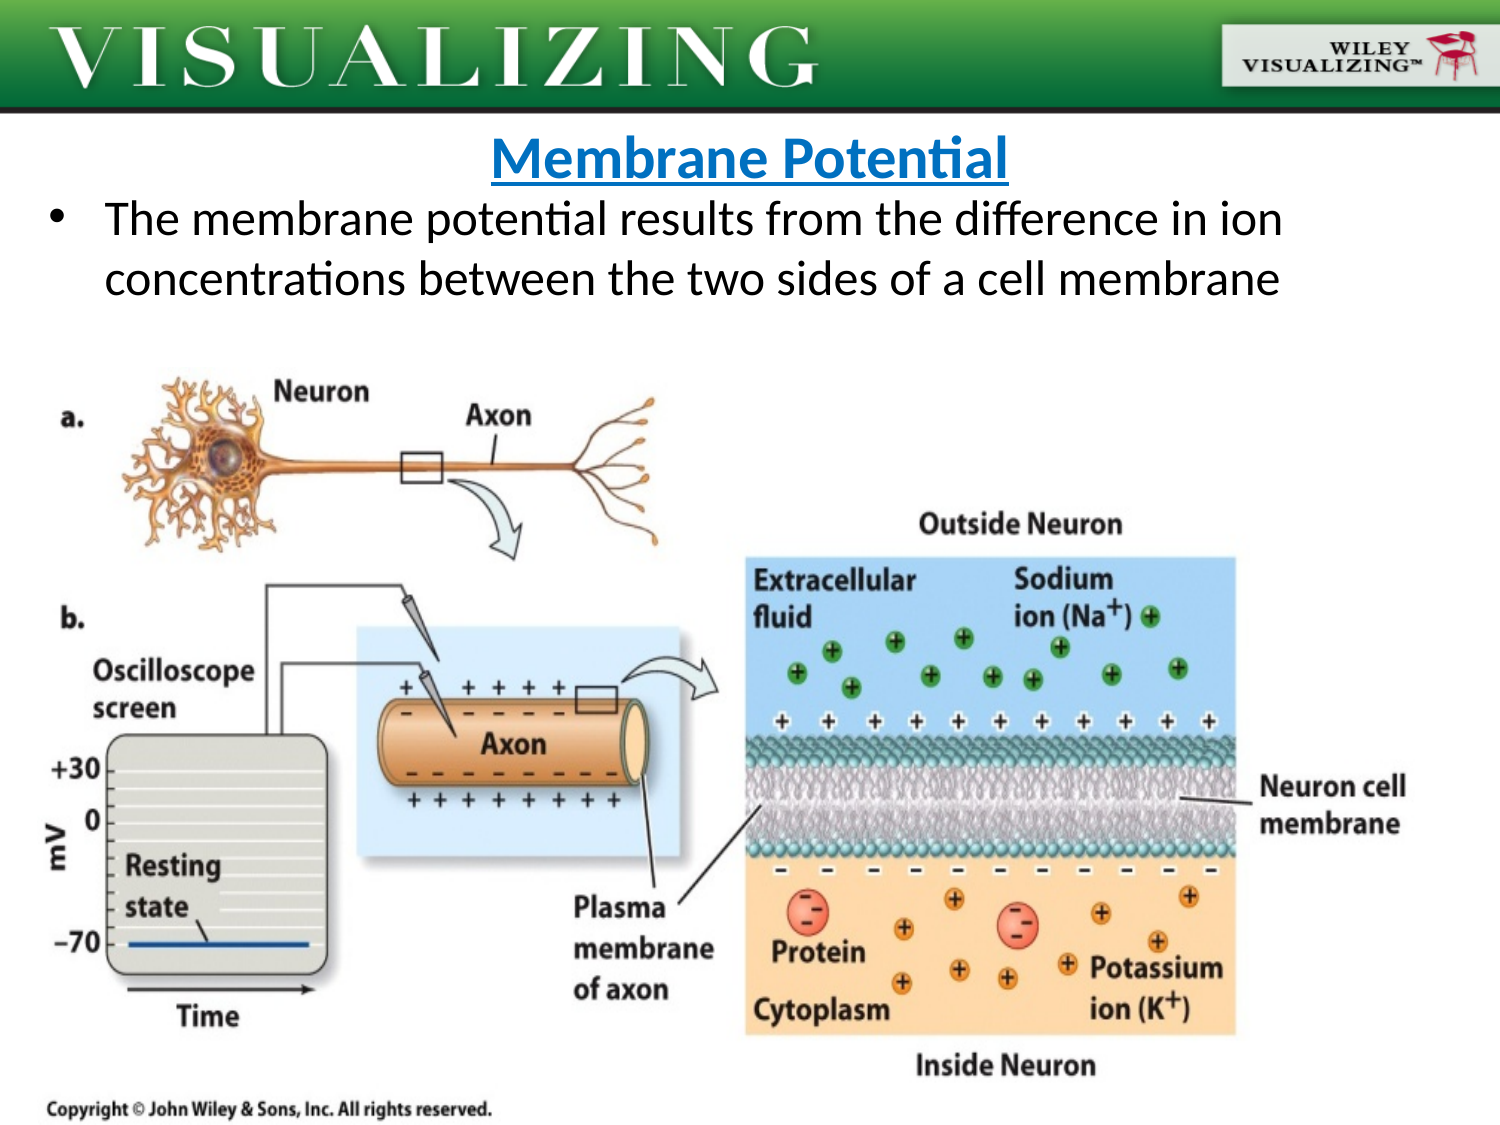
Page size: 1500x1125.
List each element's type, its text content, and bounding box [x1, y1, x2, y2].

picture [37, 366, 1416, 1125]
text_box The membrane potential results from the difference in ion concentrations between the two sides of a cell membrane [33, 178, 1500, 334]
text_box Membrane Potential [74, 110, 1425, 178]
picture [0, 0, 1500, 128]
